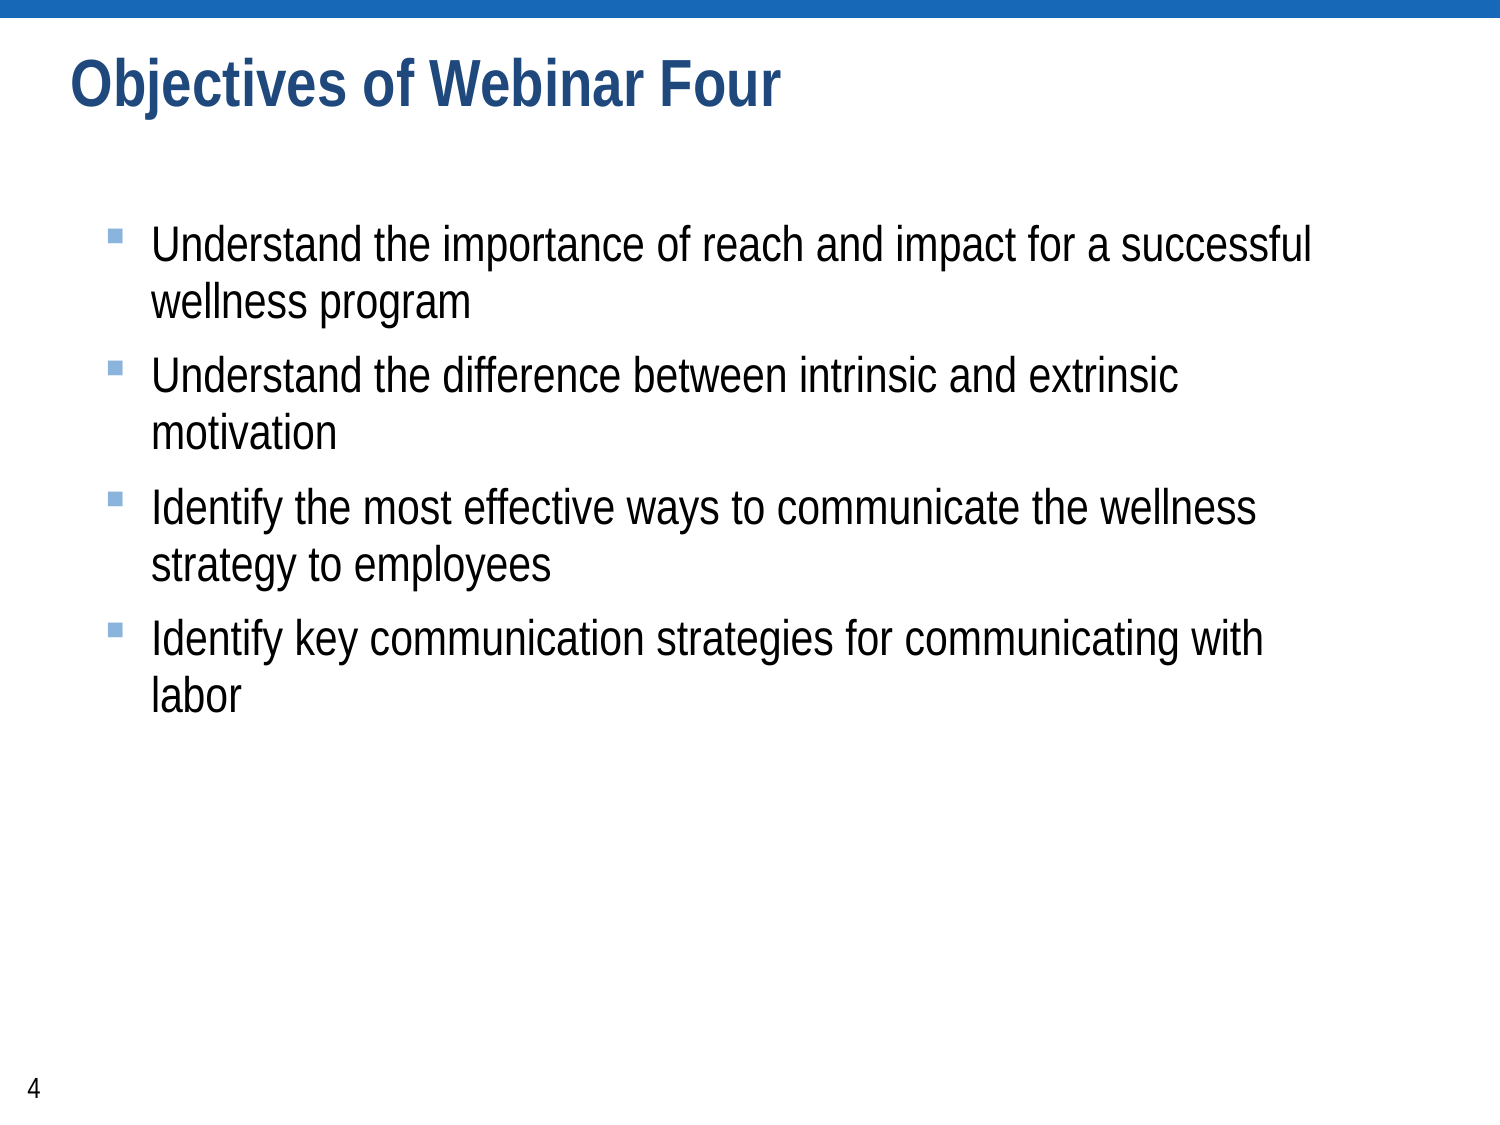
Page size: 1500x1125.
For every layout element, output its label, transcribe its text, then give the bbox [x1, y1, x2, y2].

slide_number 4 [12, 1062, 89, 1100]
title Objectives of Webinar Four [55, 41, 1500, 130]
list Understand the importance of reach and impact for a successful wellness program Understand the difference between intrinsic and extrinsic motivation Identify the most effective ways to communicate the wellness strategy to employees Identify key communication strategies for communicating with labor [88, 207, 1352, 748]
